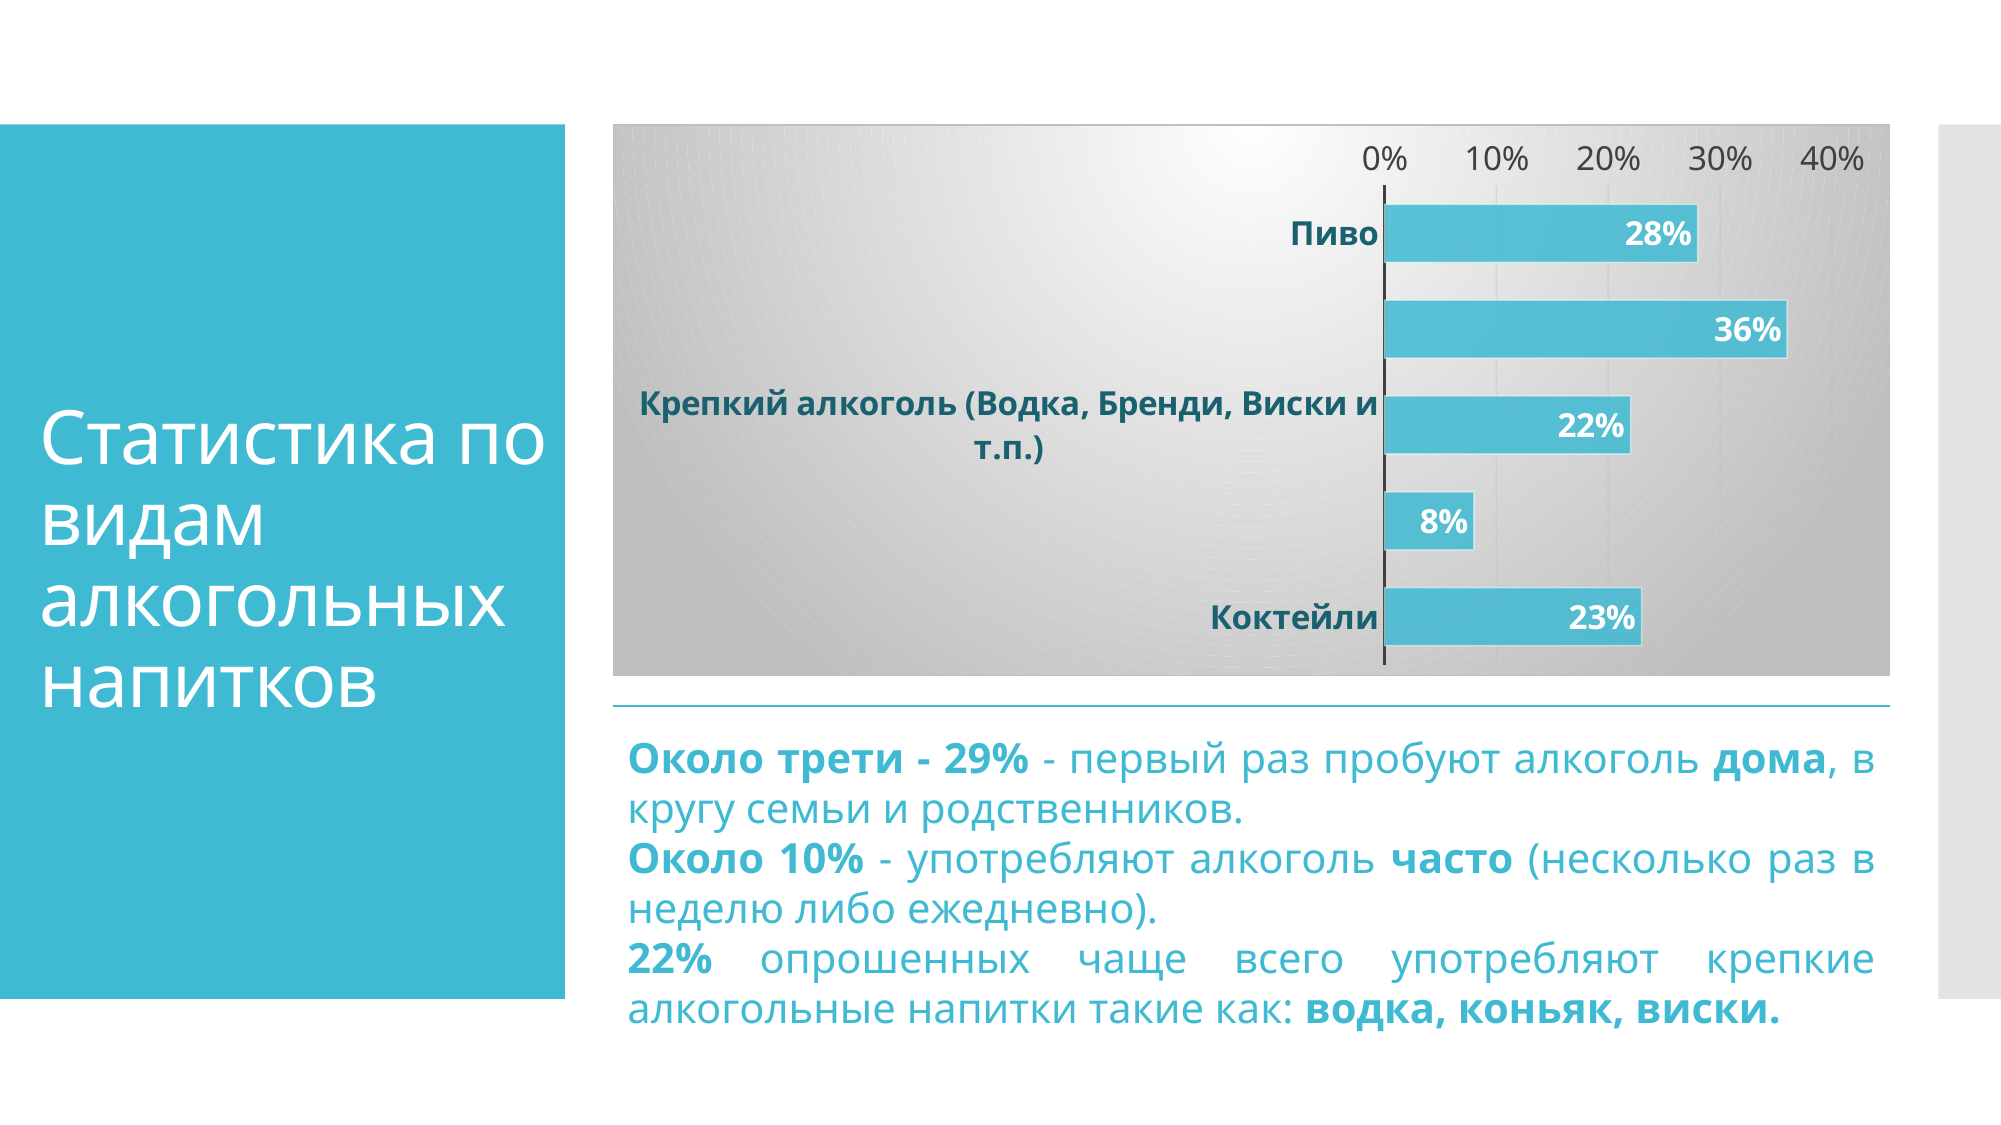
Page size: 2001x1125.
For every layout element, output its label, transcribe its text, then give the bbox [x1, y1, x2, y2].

title Статистика по видам алкогольных напитков [24, 184, 566, 940]
chart [612, 123, 1891, 677]
text_box Около трети - 29% - первый раз пробуют алкоголь дома, в кругу семьи и родственников. Около 10% - употребляют алкоголь часто (несколько раз в неделю либо ежедневно). 22% опрошенных чаще всего употребляют крепкие алкогольные напитки такие как: водка, коньяк, виски. [612, 724, 1891, 1090]
